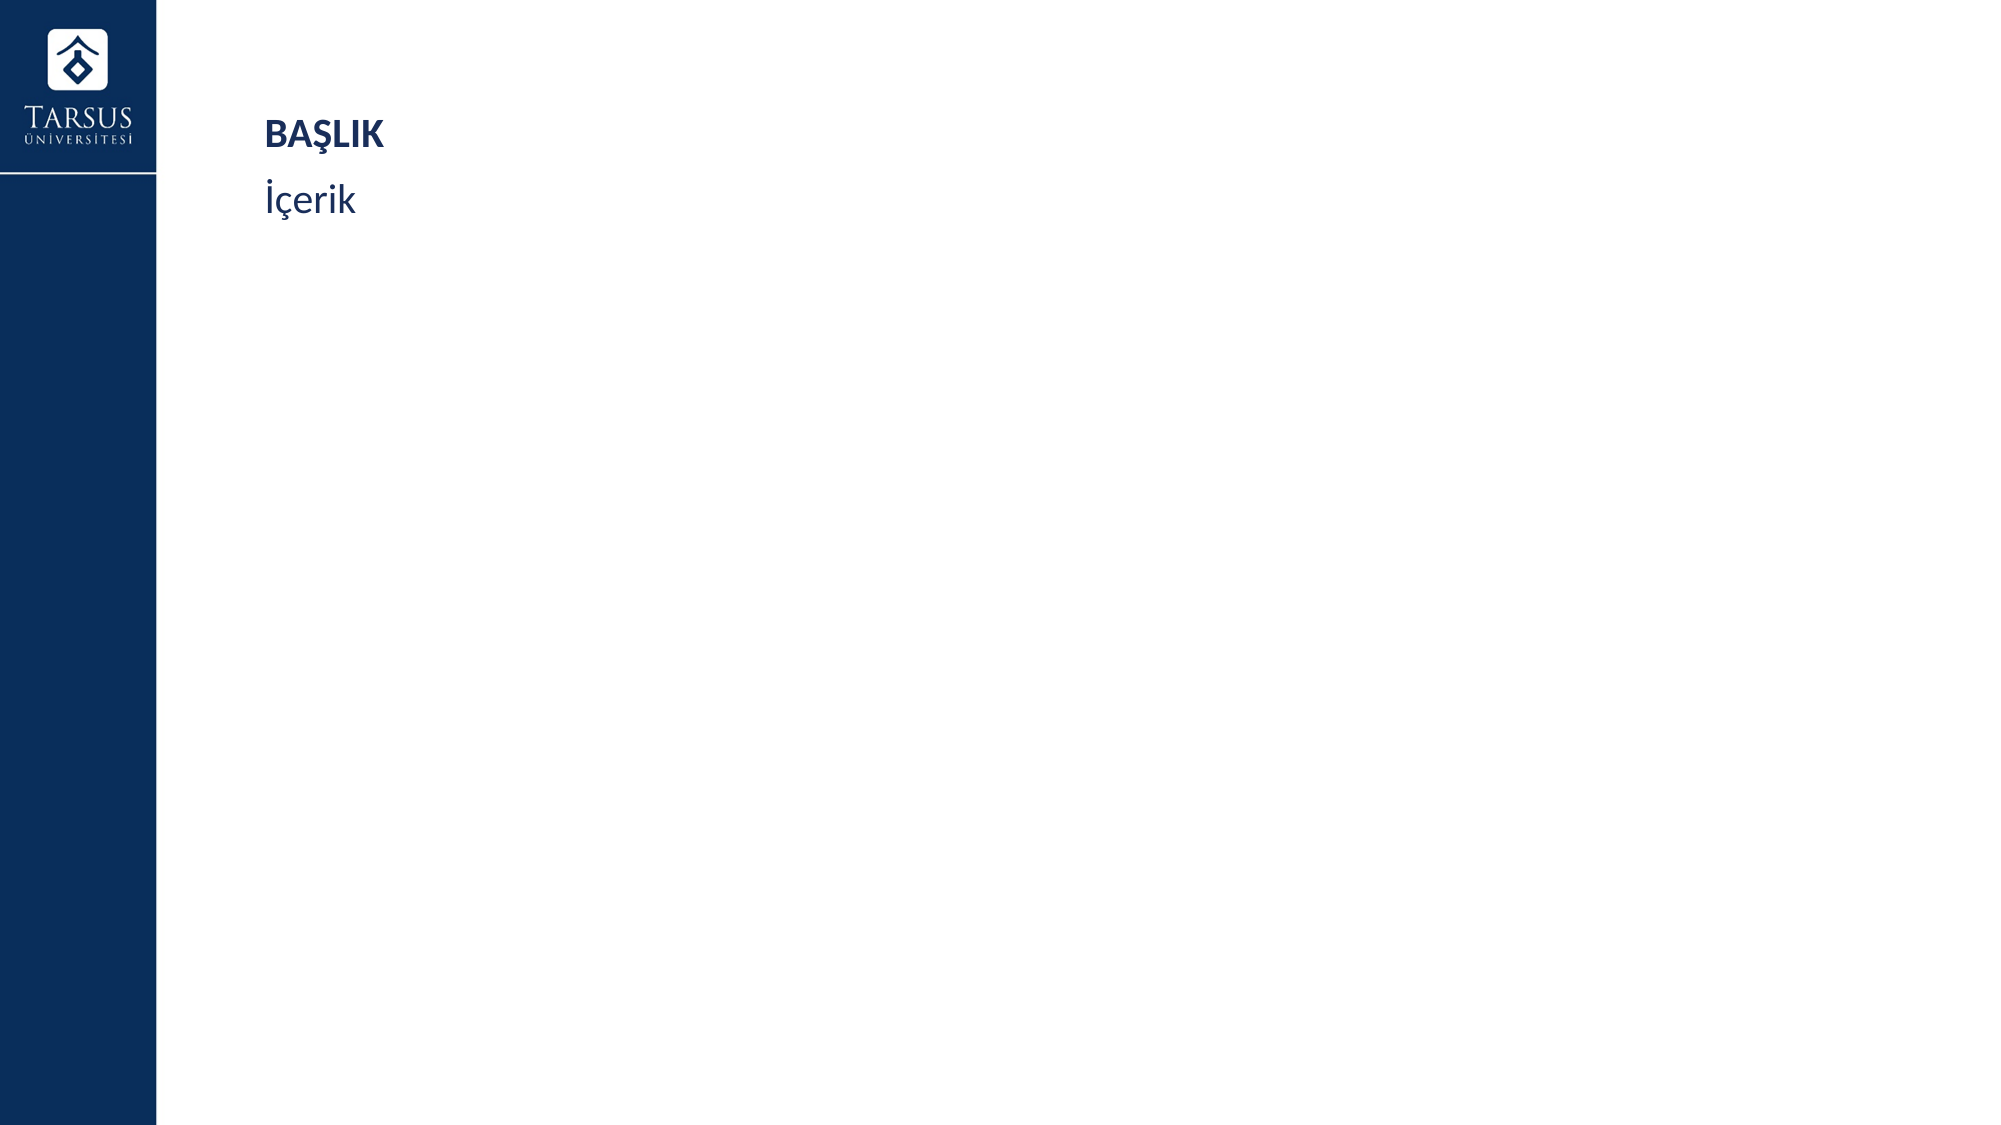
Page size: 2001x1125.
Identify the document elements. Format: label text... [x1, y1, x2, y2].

text_box BAŞLIK [249, 98, 721, 164]
picture [0, 0, 2001, 1125]
text_box İçerik [249, 164, 721, 229]
